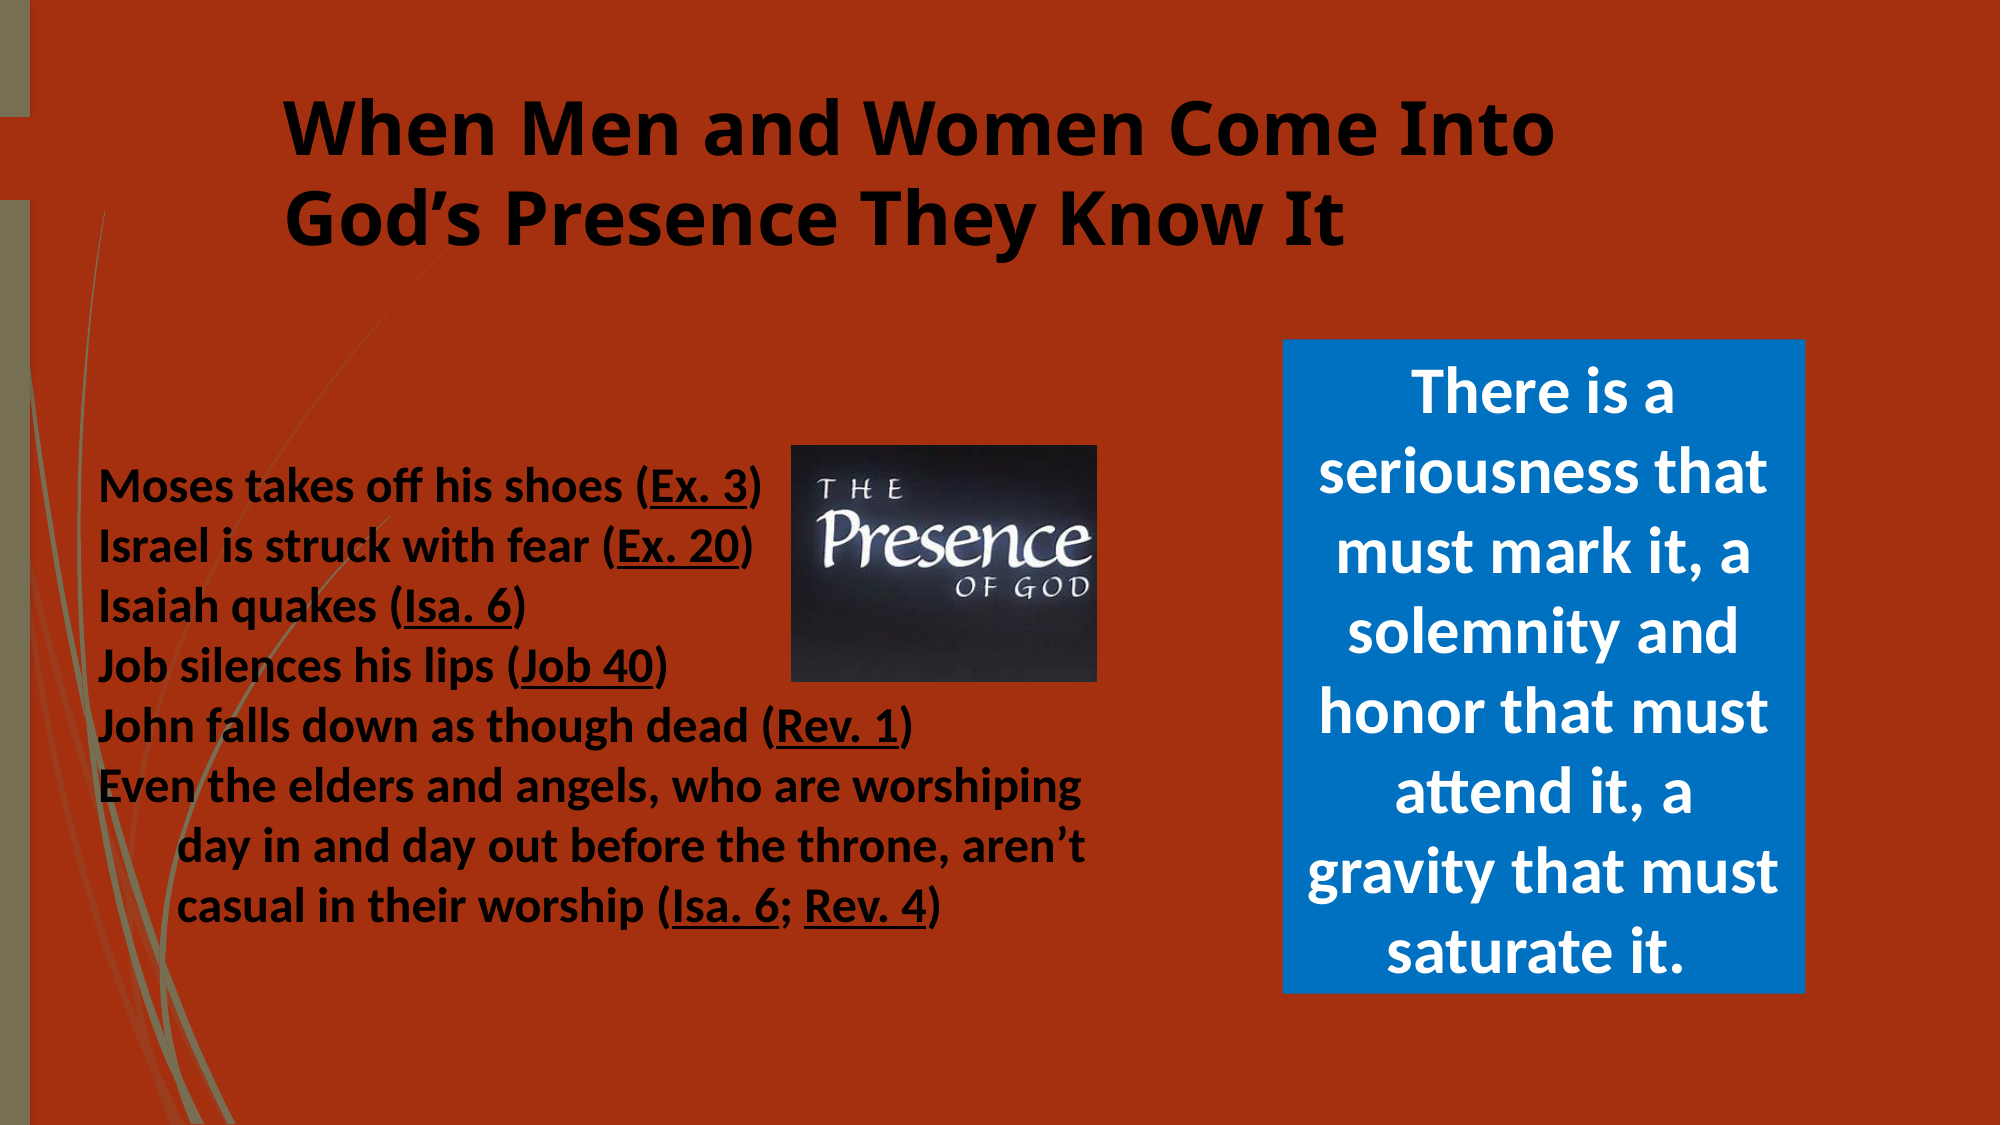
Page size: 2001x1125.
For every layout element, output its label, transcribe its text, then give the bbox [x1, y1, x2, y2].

text_box Moses takes off his shoes (Ex. 3) Israel is struck with fear (Ex. 20) Isaiah quakes (Isa. 6) Job silences his lips (Job 40) John falls down as though dead (Rev. 1) Even the elders and angels, who are worshiping day in and day out before the throne, aren’t casual in their worship (Isa. 6; Rev. 4) [83, 445, 1150, 1001]
picture [791, 445, 1097, 682]
title When Men and Women Come Into God’s Presence They Know It [269, 72, 1731, 283]
text_box There is a seriousness that must mark it, a solemnity and honor that must attend it, a gravity that must saturate it. [1282, 339, 1806, 994]
